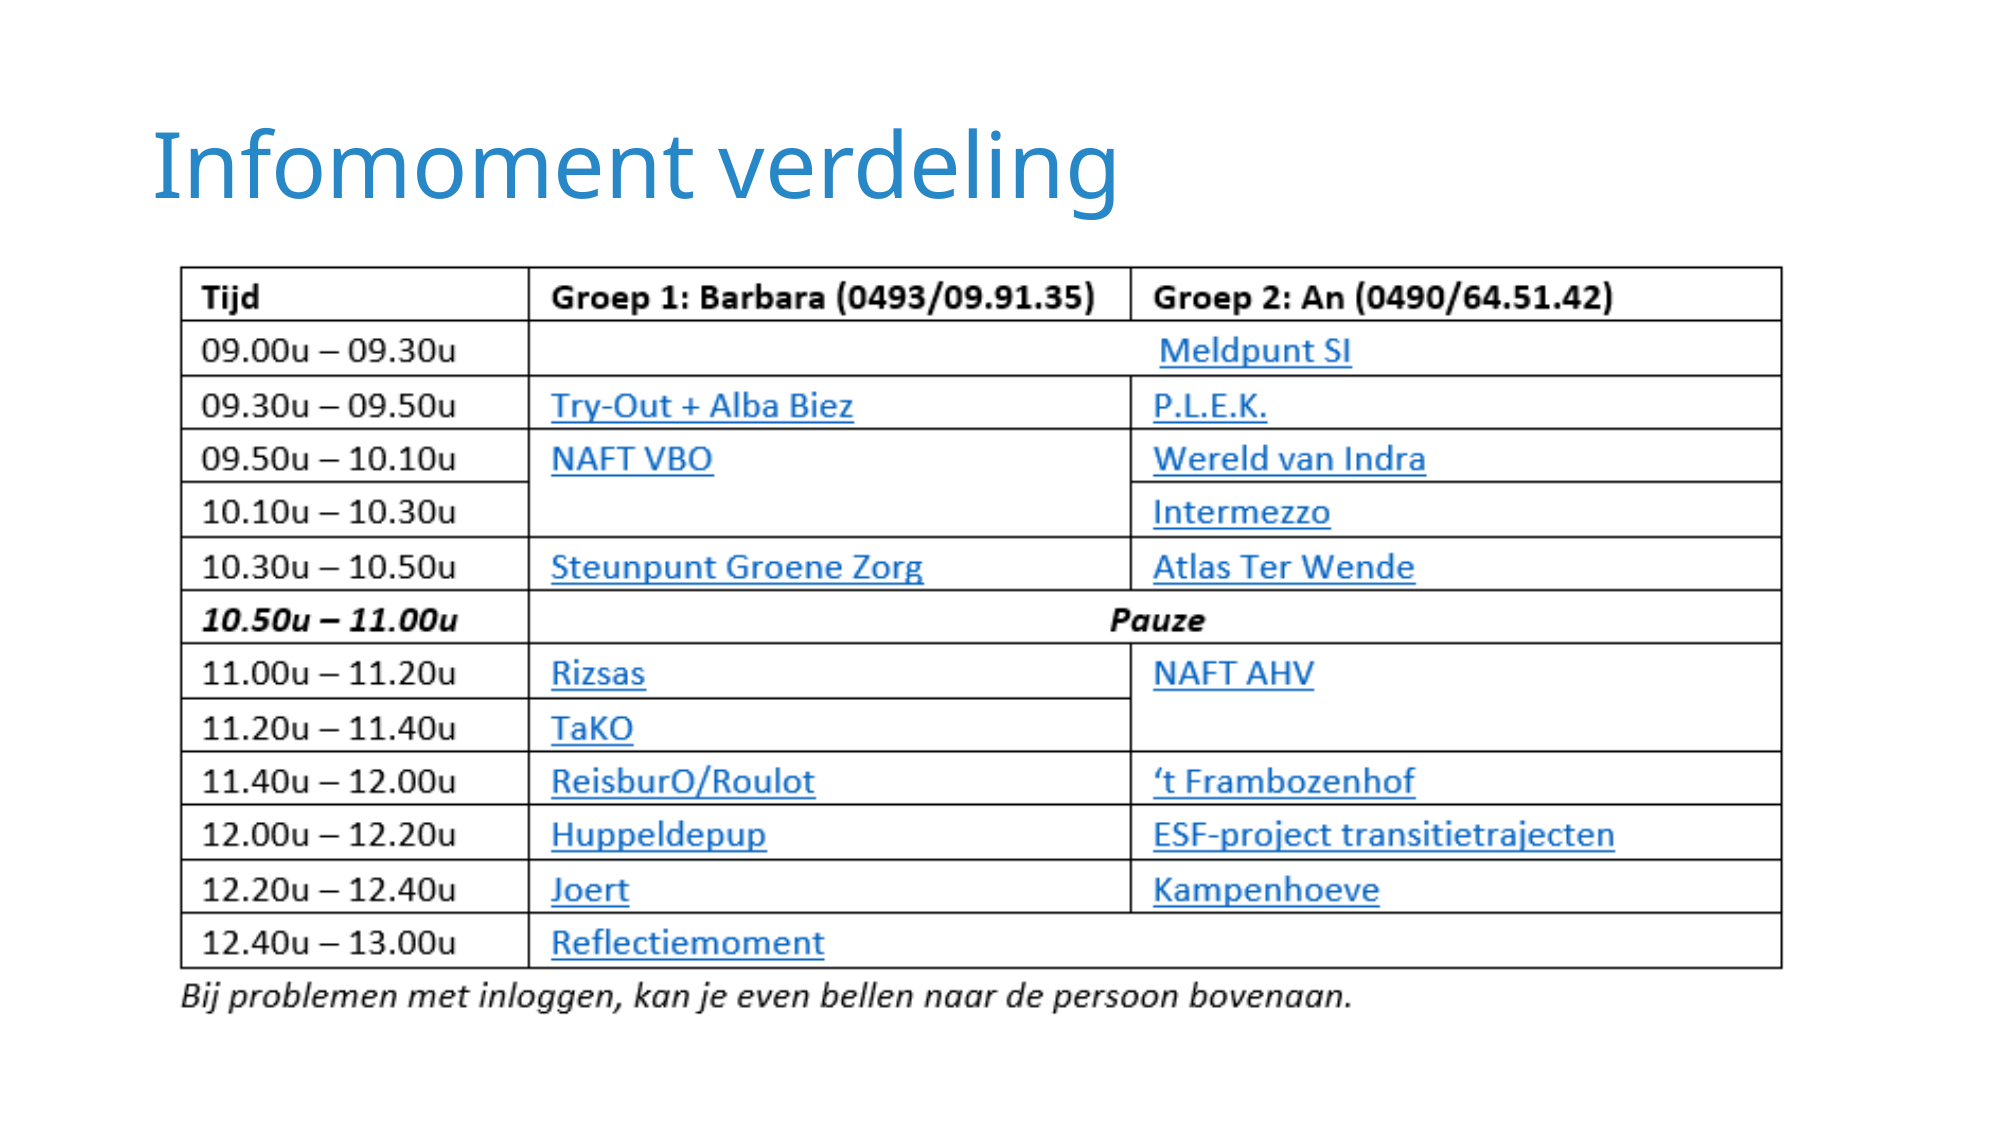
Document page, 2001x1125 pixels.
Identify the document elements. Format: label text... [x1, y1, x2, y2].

picture [168, 233, 1832, 1046]
title Infomoment verdeling [137, 59, 1863, 278]
